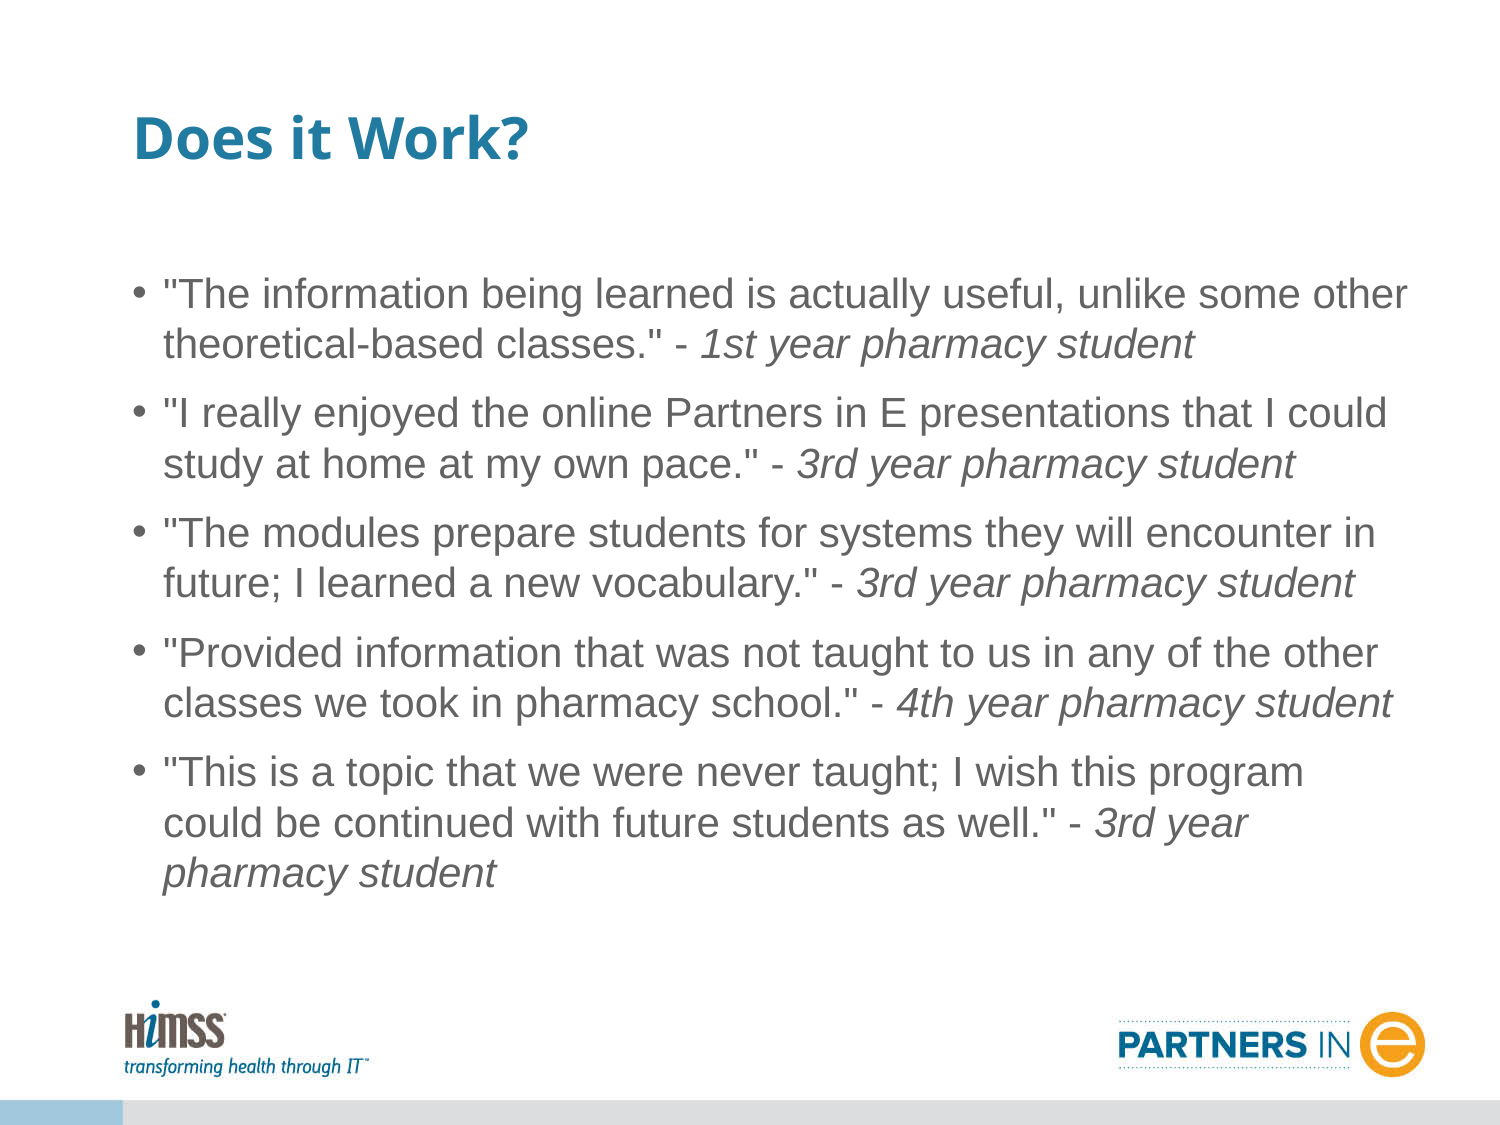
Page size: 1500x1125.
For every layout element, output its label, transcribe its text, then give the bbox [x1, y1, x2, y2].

title Does it Work? [117, 93, 1425, 226]
list "The information being learned is actually useful, unlike some other theoretical-based classes." - 1st year pharmacy student "I really enjoyed the online Partners in E presentations that I could study at home at my own pace." - 3rd year pharmacy student "The modules prepare students for systems they will encounter in future; I learned a new vocabulary." - 3rd year pharmacy student "Provided information that was not taught to us in any of the other classes we took in pharmacy school." - 4th year pharmacy student "This is a topic that we were never taught; I wish this program could be continued with future students as well." - 3rd year pharmacy student [117, 259, 1425, 951]
picture [0, 0, 1500, 1125]
